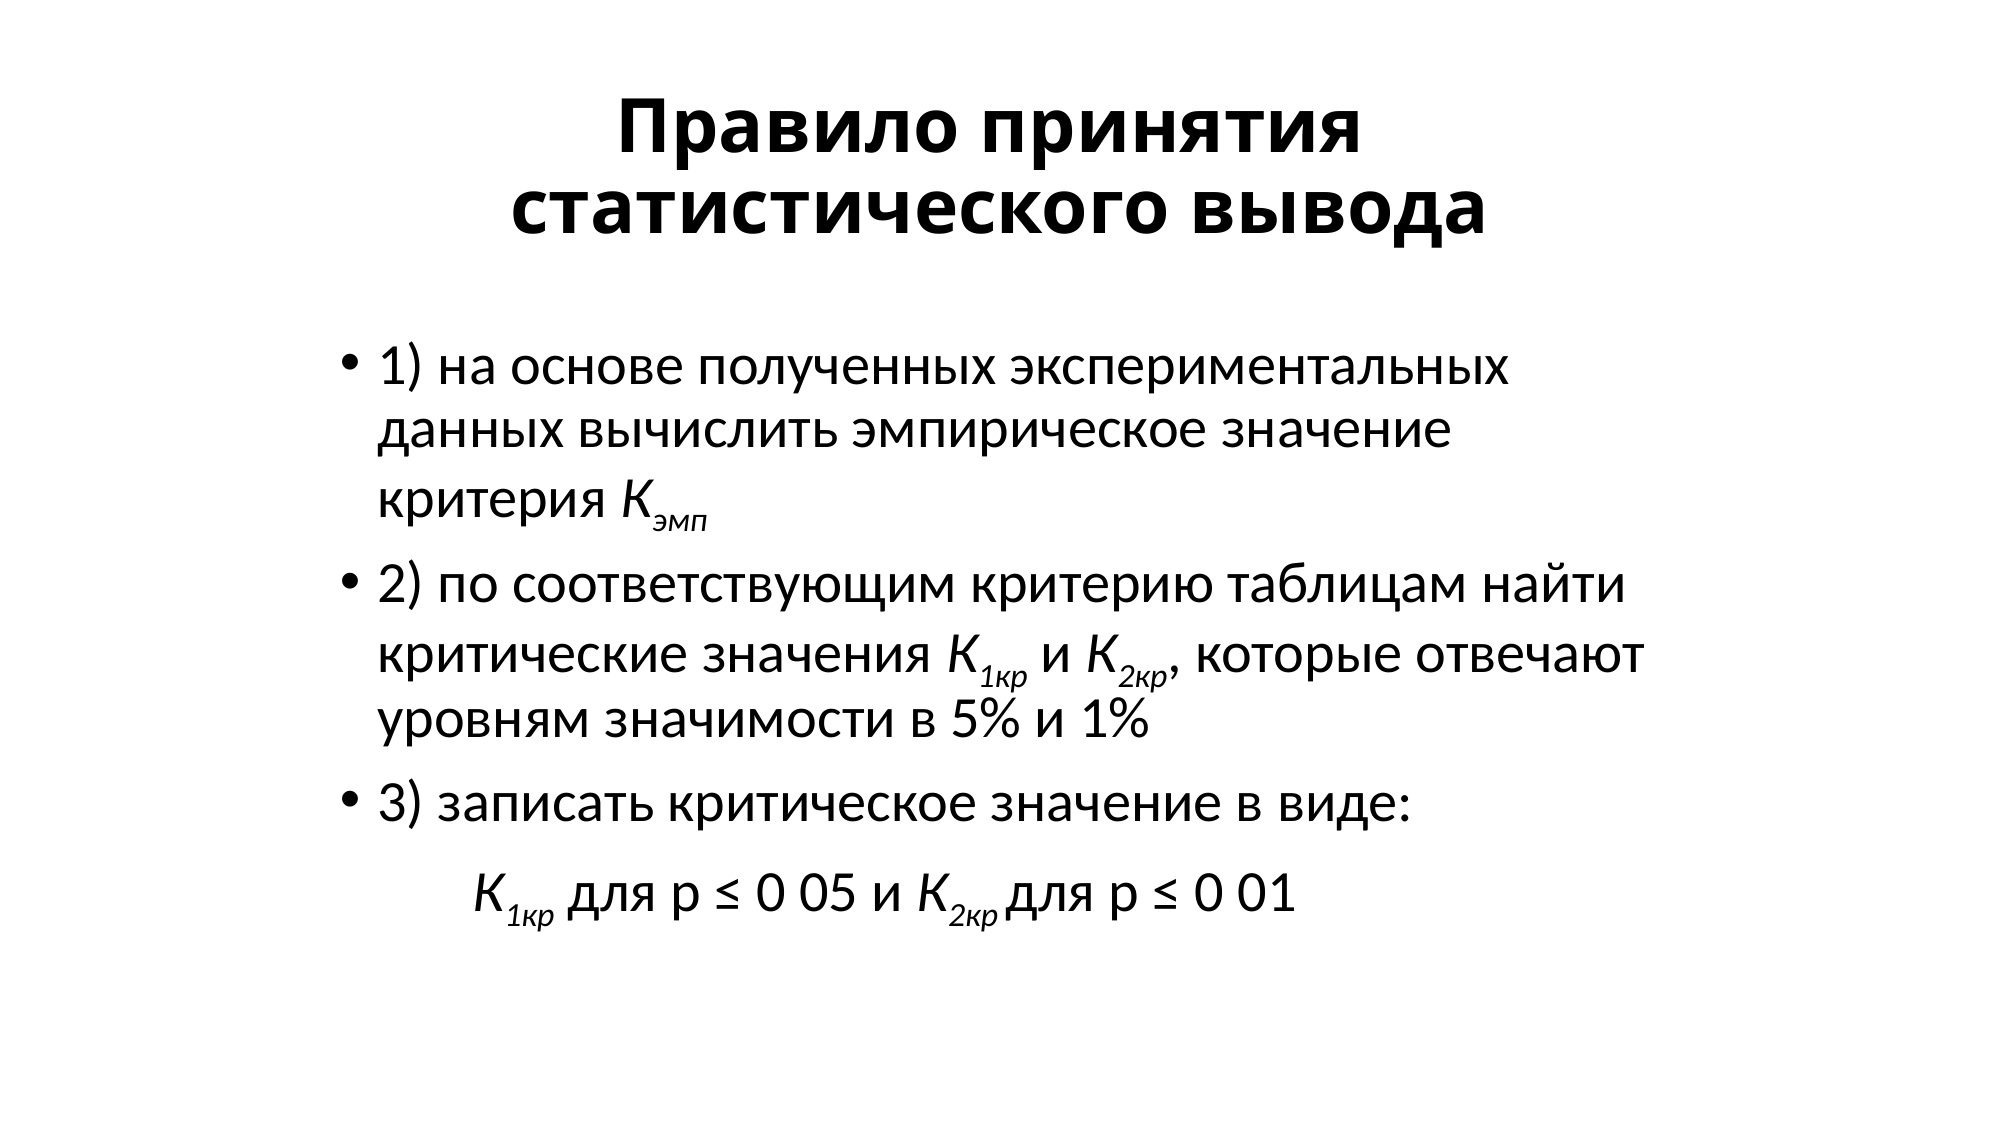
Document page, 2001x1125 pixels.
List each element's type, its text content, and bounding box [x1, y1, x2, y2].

title Правило принятия статистического вывода [137, 59, 1863, 278]
list 1) на основе полученных экспериментальных данных вычислить эмпирическое значение критерия Кэмп 2) по соответствующим критерию таблицам найти критические значения К1кр и К2кр, которые отвечают уровням значимости в 5% и 1% 3) записать критическое значение в виде: К1кр для p ≤ 0 05 и К2кр для p ≤ 0 01 [324, 326, 1675, 1106]
